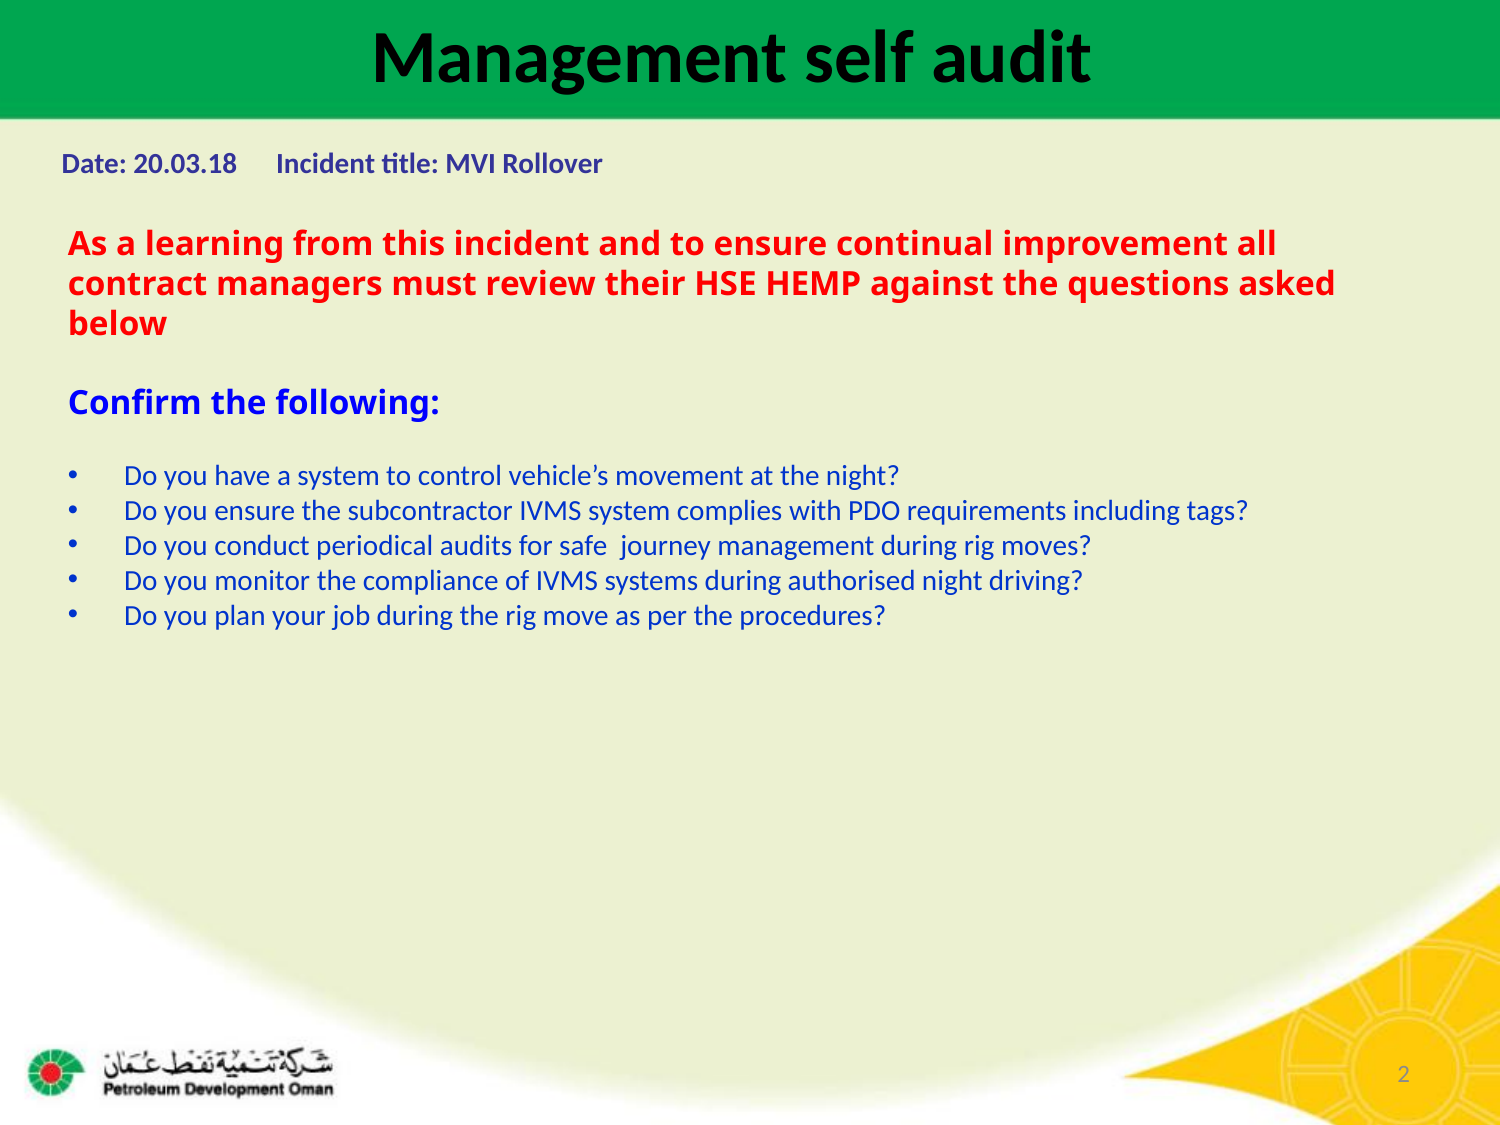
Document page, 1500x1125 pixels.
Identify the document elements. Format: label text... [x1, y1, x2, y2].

slide_number 2 [1074, 1042, 1425, 1103]
text_box As a learning from this incident and to ensure continual improvement all contract managers must review their HSE HEMP against the questions asked below Confirm the following: Do you have a system to control vehicle’s movement at the night? Do you ensure the subcontractor IVMS system complies with PDO requirements including tags? Do you conduct periodical audits for safe journey management during rig moves? Do you monitor the compliance of IVMS systems during authorised night driving? Do you plan your job during the rig move as per the procedures? [53, 184, 1424, 639]
picture [0, 0, 1500, 1125]
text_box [1, 0, 1466, 126]
text_box Date: 20.03.18 Incident title: MVI Rollover [46, 137, 875, 223]
